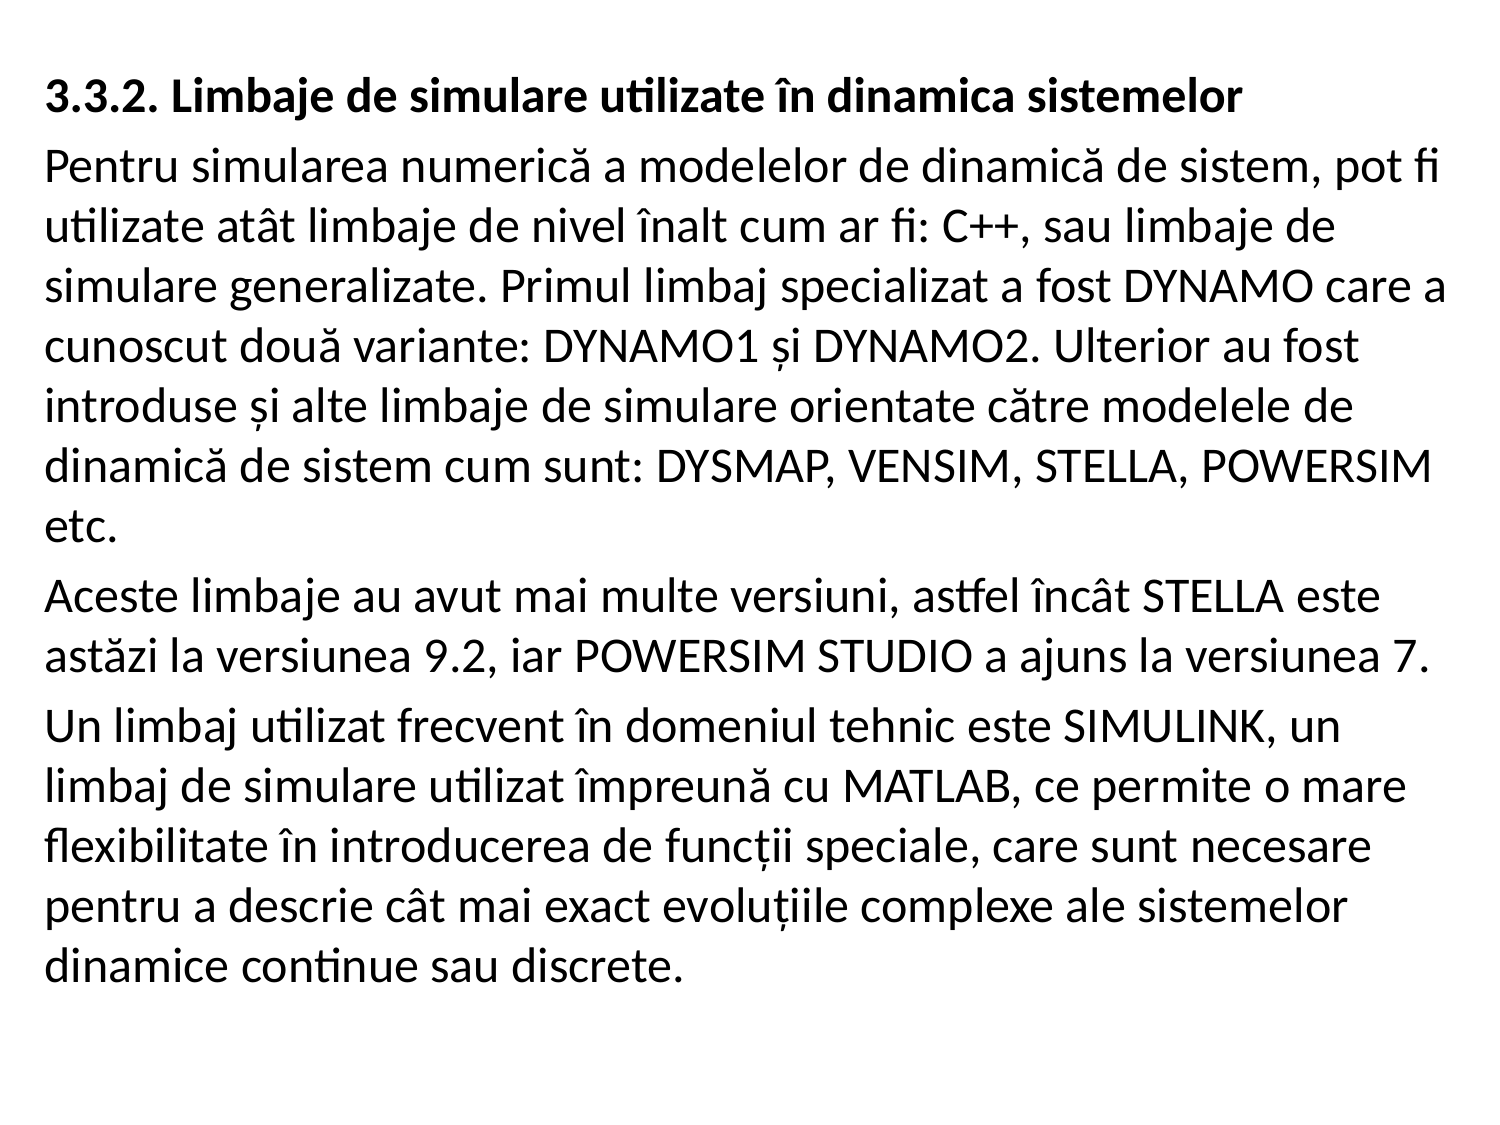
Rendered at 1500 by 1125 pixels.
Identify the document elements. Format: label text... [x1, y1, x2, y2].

list 3.3.2. Limbaje de simulare utilizate în dinamica sistemelor Pentru simularea numerică a modelelor de dinamică de sistem, pot fi utilizate atât limbaje de nivel înalt cum ar fi: C++, sau limbaje de simulare generalizate. Primul limbaj specializat a fost DYNAMO care a cunoscut două variante: DYNAMO1 și DYNAMO2. Ulterior au fost introduse și alte limbaje de simulare orientate către modelele de dinamică de sistem cum sunt: DYSMAP, VENSIM, STELLA, POWERSIM etc. Aceste limbaje au avut mai multe versiuni, astfel încât STELLA este astăzi la versiunea 9.2, iar POWERSIM STUDIO a ajuns la versiunea 7. Un limbaj utilizat frecvent în domeniul tehnic este SIMULINK, un limbaj de simulare utilizat împreună cu MATLAB, ce permite o mare flexibilitate în introducerea de funcții speciale, care sunt necesare pentru a descrie cât mai exact evoluțiile complexe ale sistemelor dinamice continue sau discrete. [29, 54, 1471, 1083]
